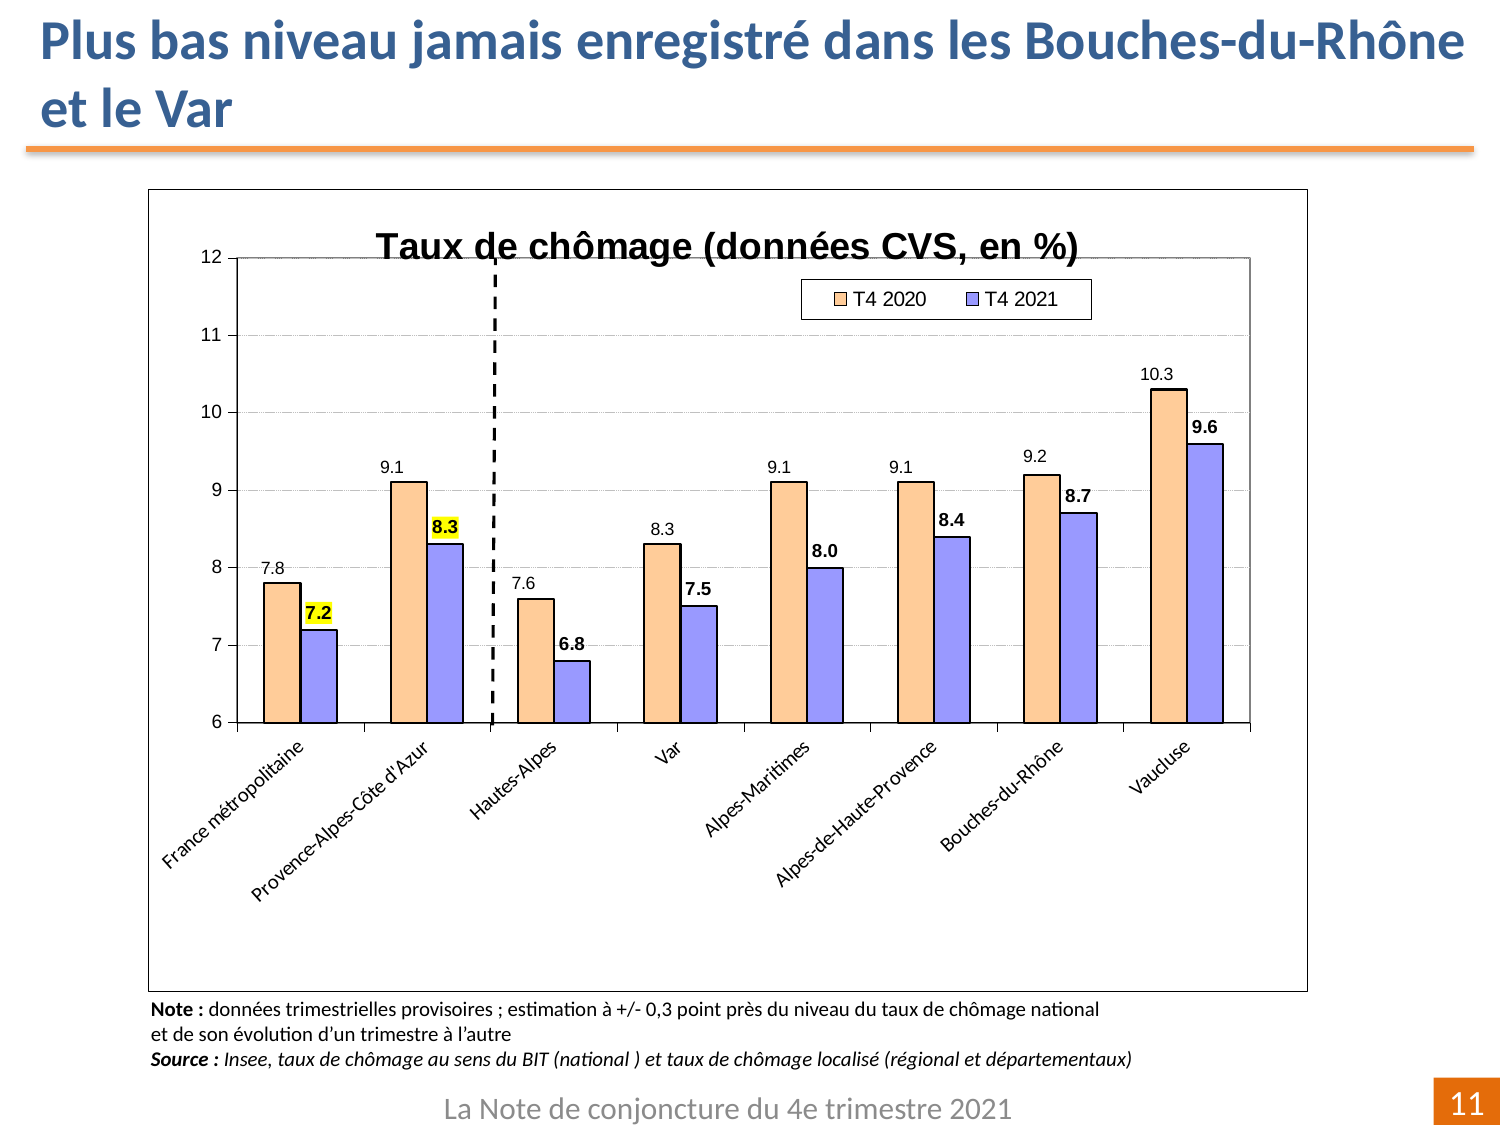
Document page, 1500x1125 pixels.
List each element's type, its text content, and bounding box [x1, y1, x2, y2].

slide_number 11 [1433, 1077, 1500, 1125]
footer La Note de conjoncture du 4e trimestre 2021 [362, 1077, 1095, 1125]
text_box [147, 188, 1308, 993]
text_box Note : données trimestrielles provisoires ; estimation à +/- 0,3 point près du niveau du taux de chômage national et de son évolution d’un trimestre à l’autre Source : Insee, taux de chômage au sens du BIT (national ) et taux de chômage localisé (régional et départementaux) [147, 999, 1173, 1072]
text_box Plus bas niveau jamais enregistré dans les Bouches-du-Rhône et le Var [25, 0, 1500, 146]
